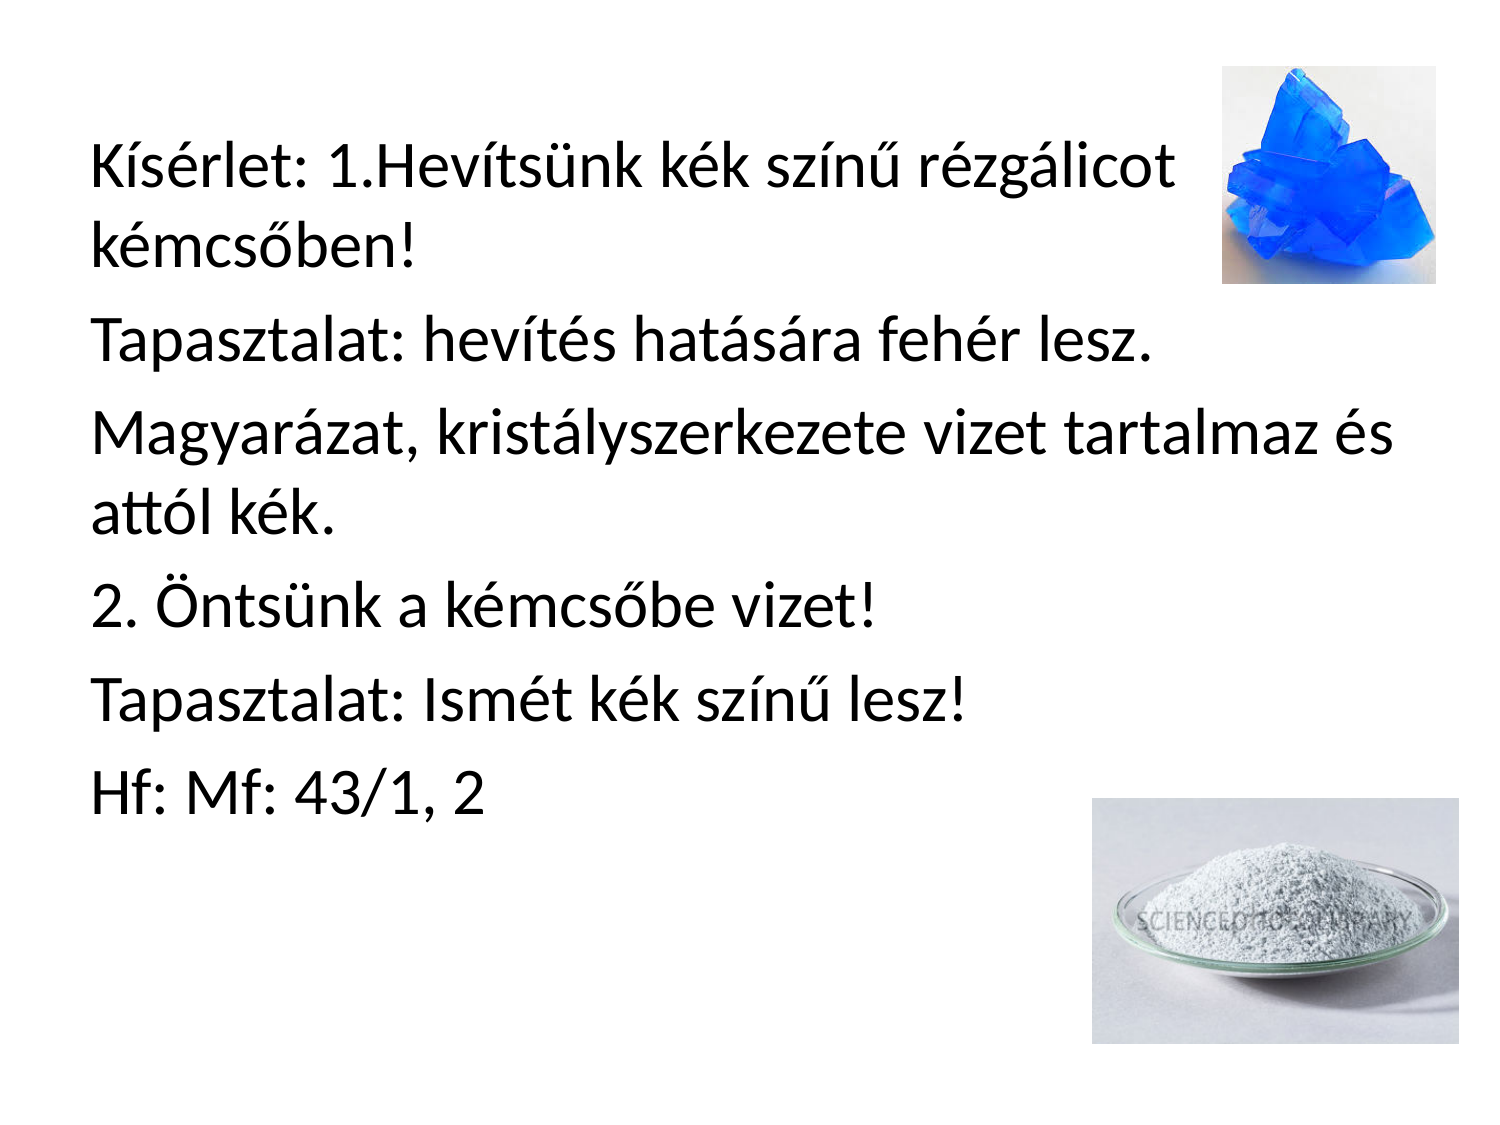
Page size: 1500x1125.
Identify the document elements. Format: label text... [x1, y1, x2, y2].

picture [1092, 798, 1459, 1044]
list Kísérlet: 1.Hevítsünk kék színű rézgálicot kémcsőben! Tapasztalat: hevítés hatására fehér lesz. Magyarázat, kristályszerkezete vizet tartalmaz és attól kék. 2. Öntsünk a kémcsőbe vizet! Tapasztalat: Ismét kék színű lesz! Hf: Mf: 43/1, 2 [75, 113, 1425, 1005]
picture [1222, 66, 1436, 284]
